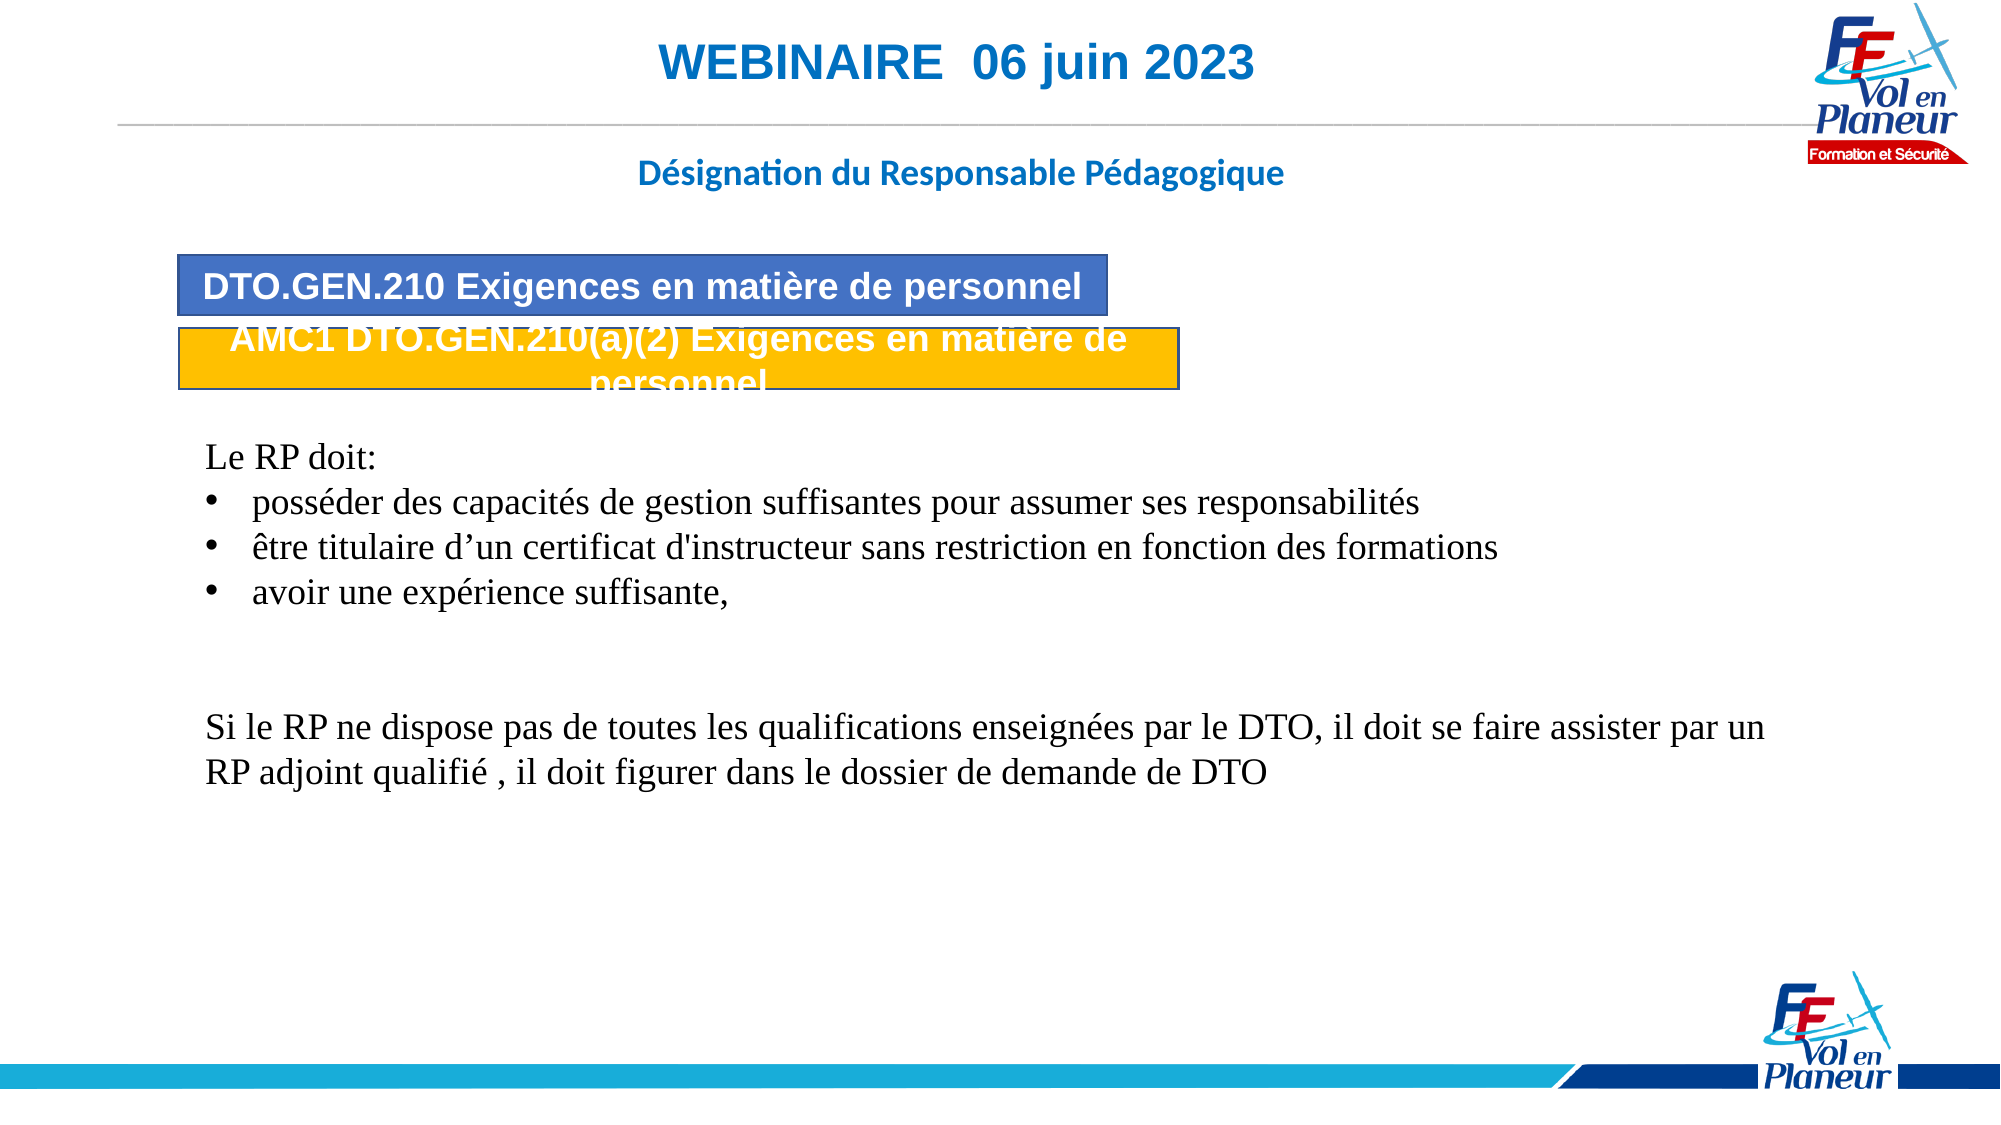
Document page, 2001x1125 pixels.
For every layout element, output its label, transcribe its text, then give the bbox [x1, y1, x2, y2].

text_box Désignation du Responsable Pédagogique [623, 140, 1310, 200]
picture [1759, 2, 2000, 165]
text_box Le RP doit: posséder des capacités de gestion suffisantes pour assumer ses responsabilités être titulaire d’un certificat d'instructeur sans restriction en fonction des formations avoir une expérience suffisante, Si le RP ne dispose pas de toutes les qualifications enseignées par le DTO, il doit se faire assister par un RP adjoint qualifié , il doit figurer dans le dossier de demande de DTO [190, 424, 1834, 845]
text_box DTO.GEN.210 Exigences en matière de personnel [177, 254, 1108, 316]
text_box AMC1 DTO.GEN.210(a)(2) Exigences en matière de personnel [178, 327, 1180, 390]
picture [0, 959, 2000, 1125]
list WEBINAIRE 06 juin 2023 [588, 29, 1312, 97]
